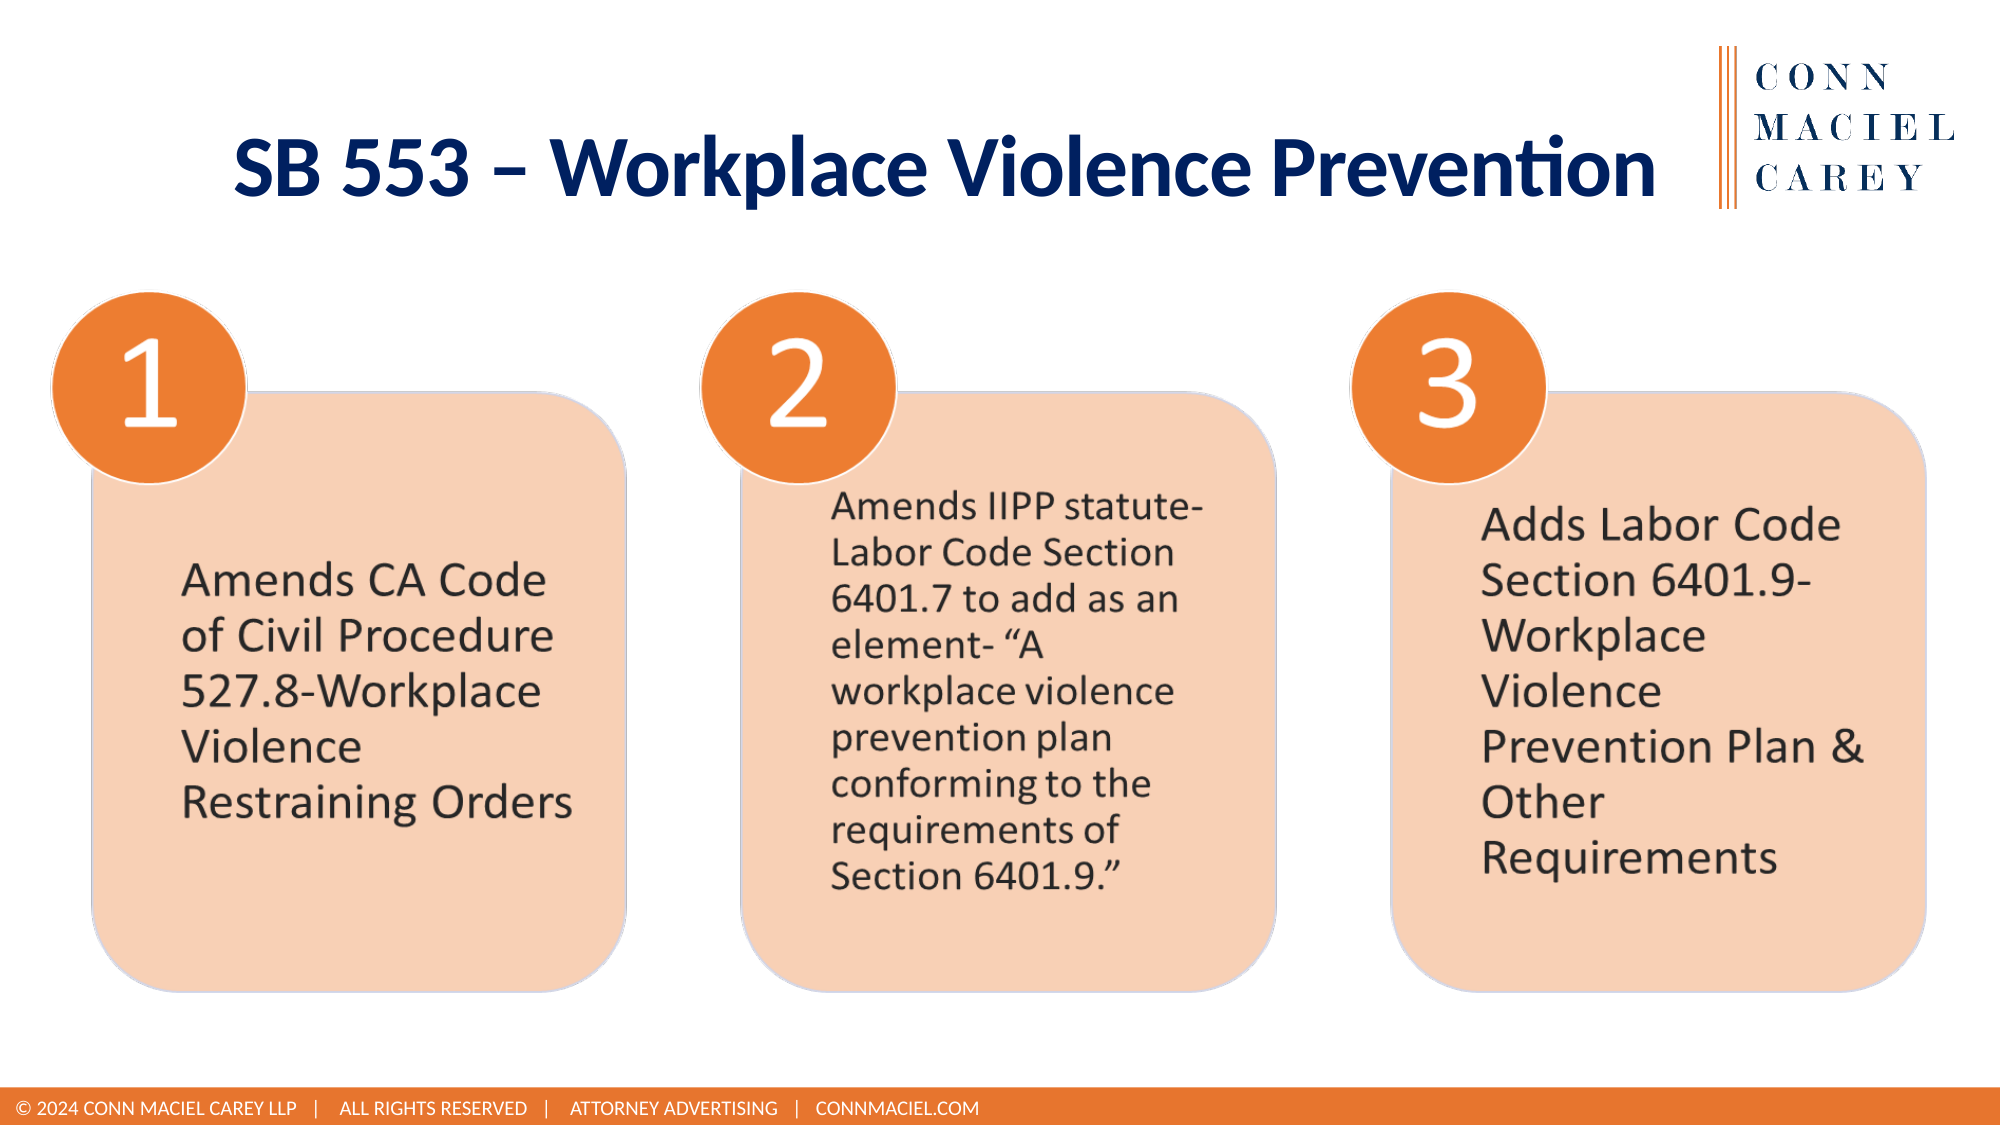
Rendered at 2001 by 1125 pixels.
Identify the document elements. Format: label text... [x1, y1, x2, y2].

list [26, 254, 1927, 993]
picture [1719, 46, 1954, 209]
title SB 553 – Workplace Violence Prevention [218, 82, 1944, 255]
